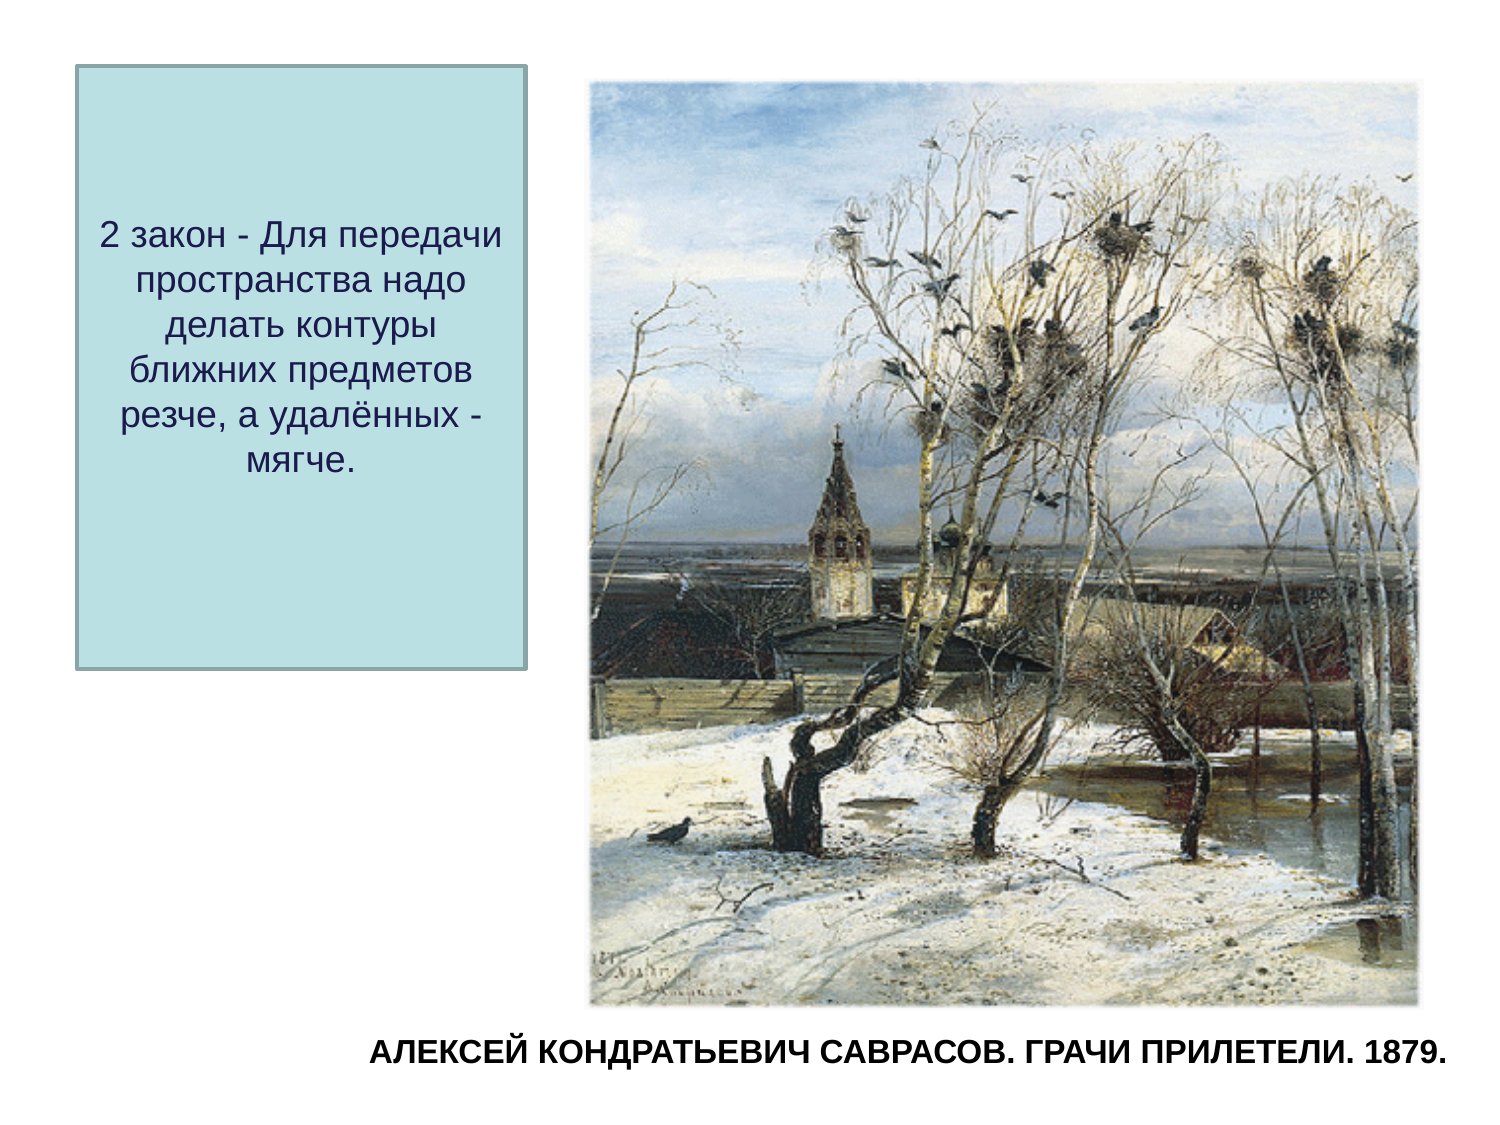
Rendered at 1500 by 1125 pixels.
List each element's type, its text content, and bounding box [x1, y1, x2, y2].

text_box АЛЕКСЕЙ КОНДРАТЬЕВИЧ САВРАСОВ. ГРАЧИ ПРИЛЕТЕЛИ. 1879. [354, 1023, 1500, 1078]
text_box 2 закон - Для передачи пространства надо делать контуры ближних предметов резче, а удалённых - мягче. [75, 64, 528, 671]
picture [584, 77, 1424, 1010]
